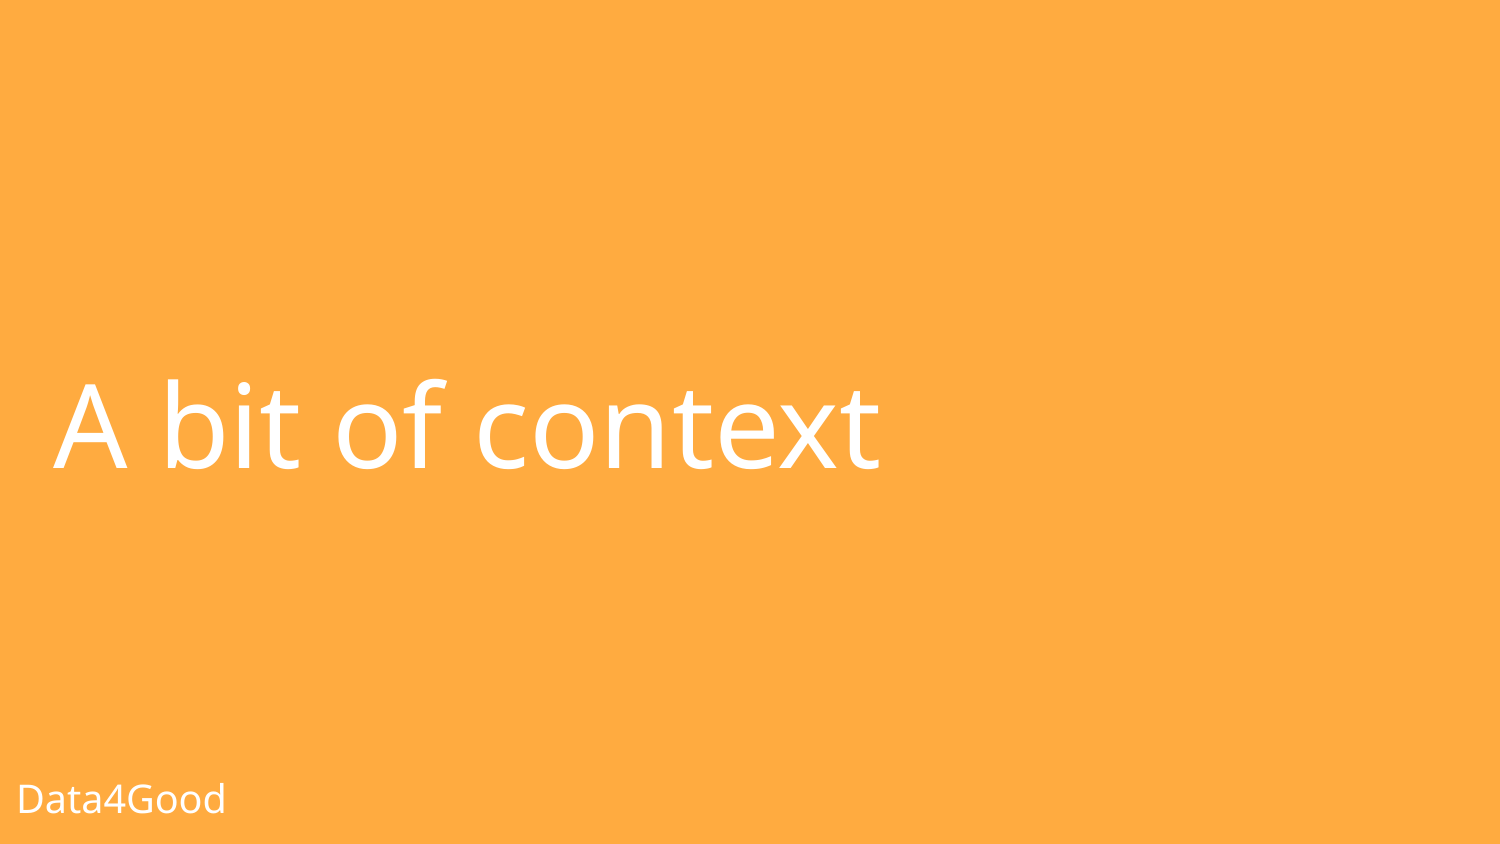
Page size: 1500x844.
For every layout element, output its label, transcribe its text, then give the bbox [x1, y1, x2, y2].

title A bit of context [47, 0, 1447, 844]
text_box Data4Good [16, 774, 463, 822]
